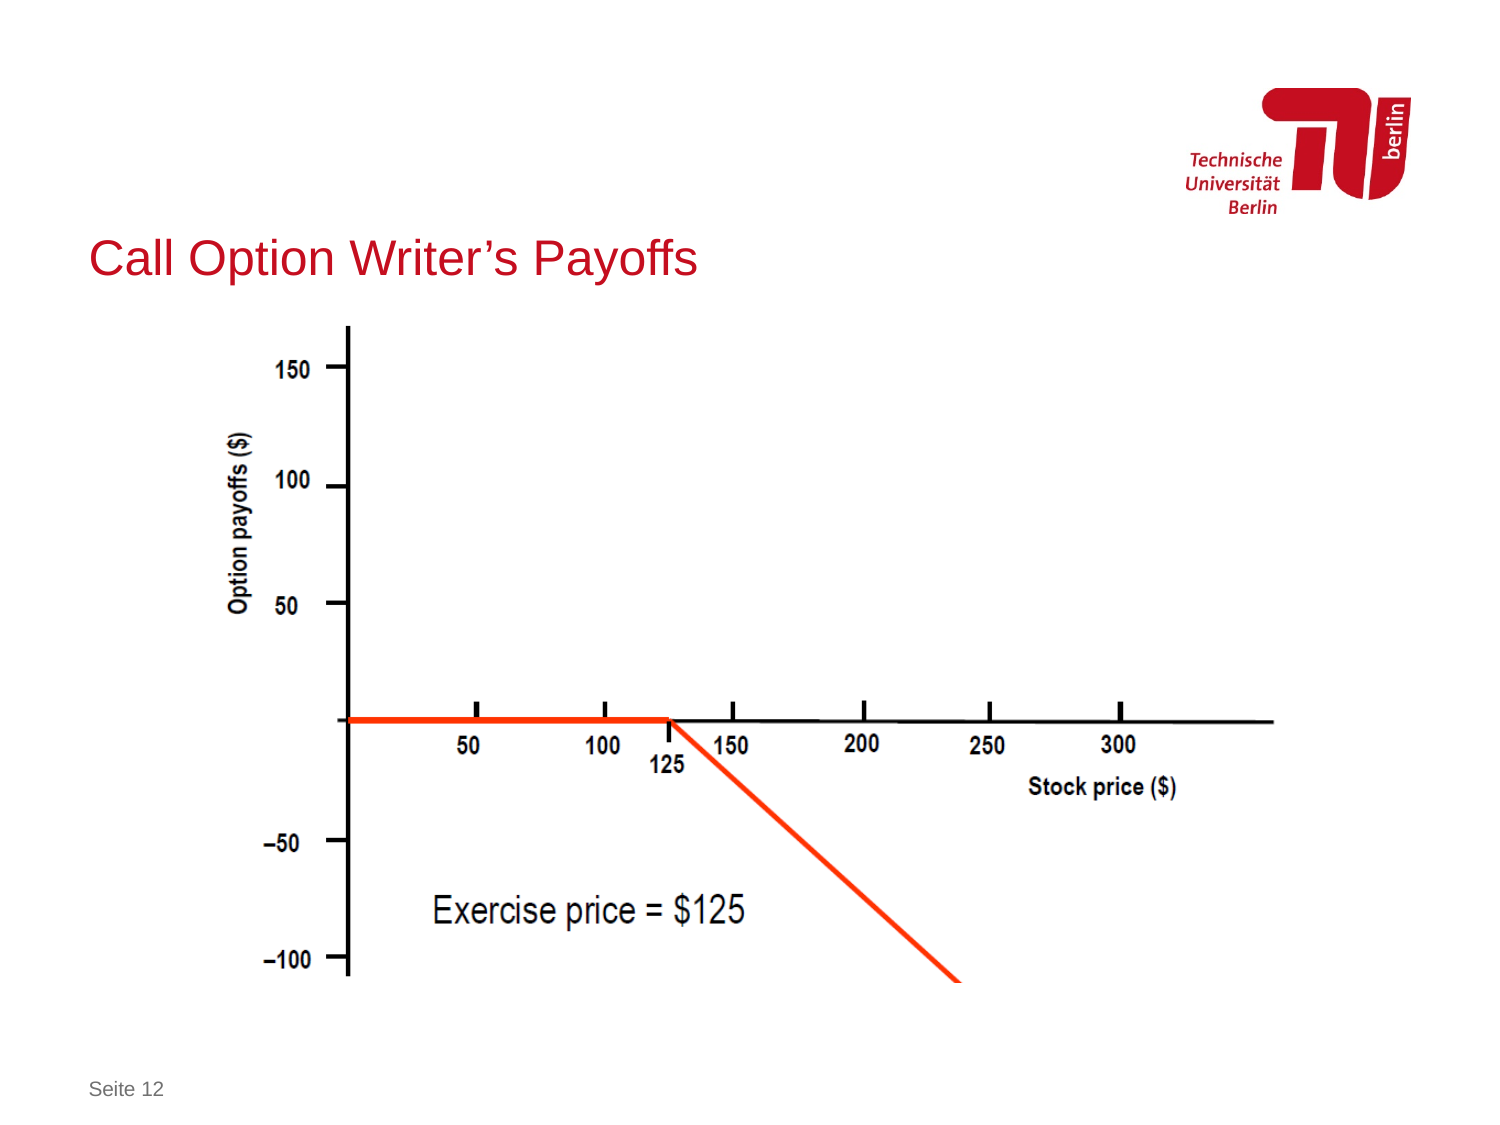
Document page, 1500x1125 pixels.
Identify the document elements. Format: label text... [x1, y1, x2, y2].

title Call Option Writer’s Payoffs [88, 226, 1411, 286]
picture [1186, 88, 1411, 214]
slide_number Seite 12 [88, 1075, 1176, 1101]
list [196, 315, 1281, 983]
